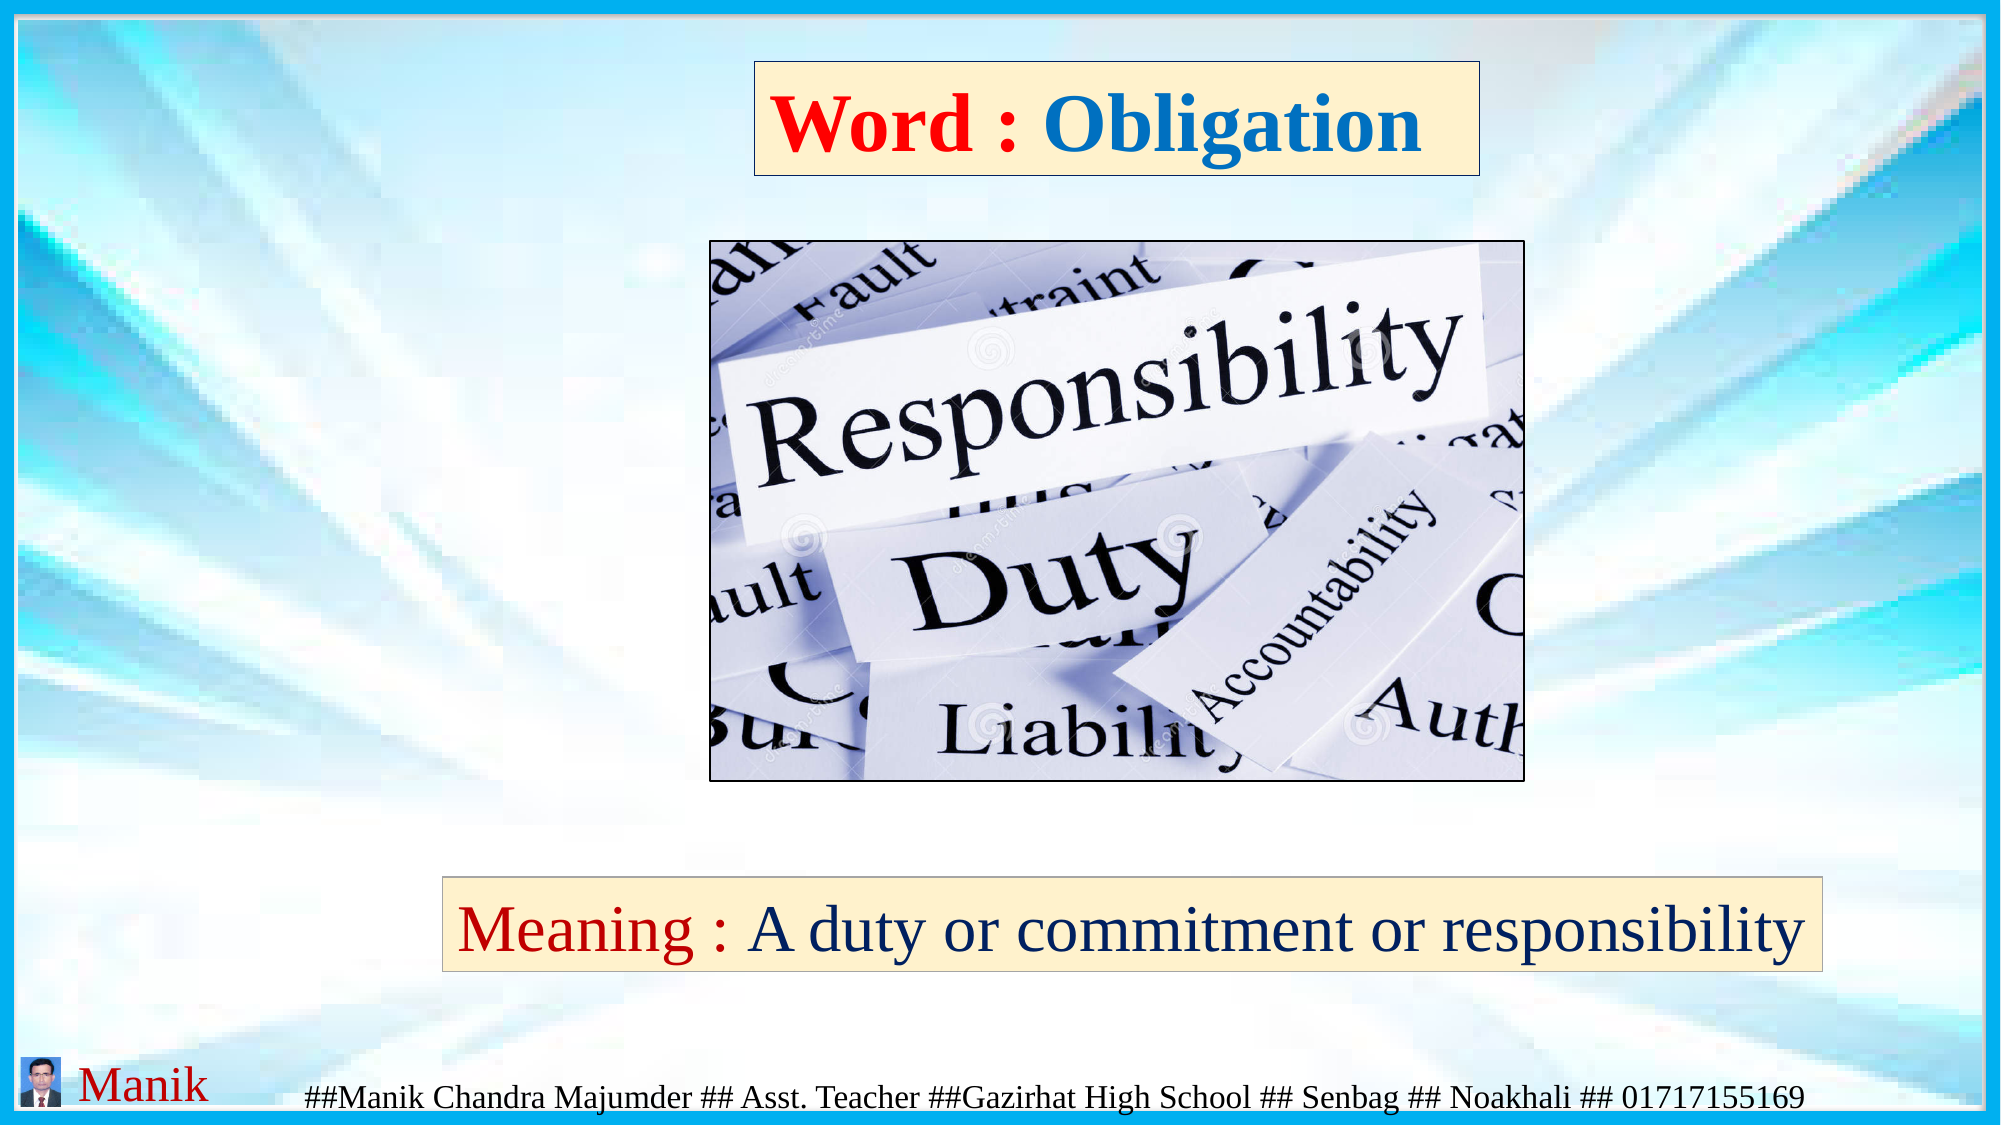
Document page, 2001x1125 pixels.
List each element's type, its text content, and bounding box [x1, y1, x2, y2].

picture [1792, 1087, 1800, 1098]
picture [1197, 1094, 1204, 1105]
picture [1339, 1094, 1346, 1105]
picture [1040, 1094, 1047, 1105]
text_box Meaning : A duty or commitment or responsibility [444, 876, 1821, 972]
picture [1526, 1094, 1533, 1105]
picture [1139, 1094, 1146, 1105]
picture [747, 1090, 755, 1099]
picture [1091, 1098, 1101, 1105]
picture [491, 1094, 498, 1105]
picture [386, 1094, 393, 1105]
picture [745, 1100, 757, 1105]
picture [1625, 1087, 1633, 1105]
picture [353, 1090, 360, 1105]
picture [558, 1089, 565, 1105]
picture [1356, 1094, 1363, 1105]
picture [507, 1094, 515, 1105]
picture [569, 1090, 576, 1105]
picture [1229, 1094, 1237, 1105]
text_box Word : Obligation [754, 61, 1479, 176]
picture [653, 1094, 661, 1105]
picture [1213, 1094, 1221, 1105]
picture [1122, 1094, 1128, 1102]
picture [1387, 1094, 1393, 1102]
picture [18, 20, 1982, 1107]
picture [882, 1094, 889, 1105]
picture [1454, 1088, 1465, 1105]
picture [460, 1094, 467, 1105]
picture [638, 1094, 645, 1105]
picture [1776, 1097, 1785, 1105]
picture [629, 1094, 636, 1105]
picture [1477, 1094, 1485, 1105]
picture [342, 1089, 349, 1105]
